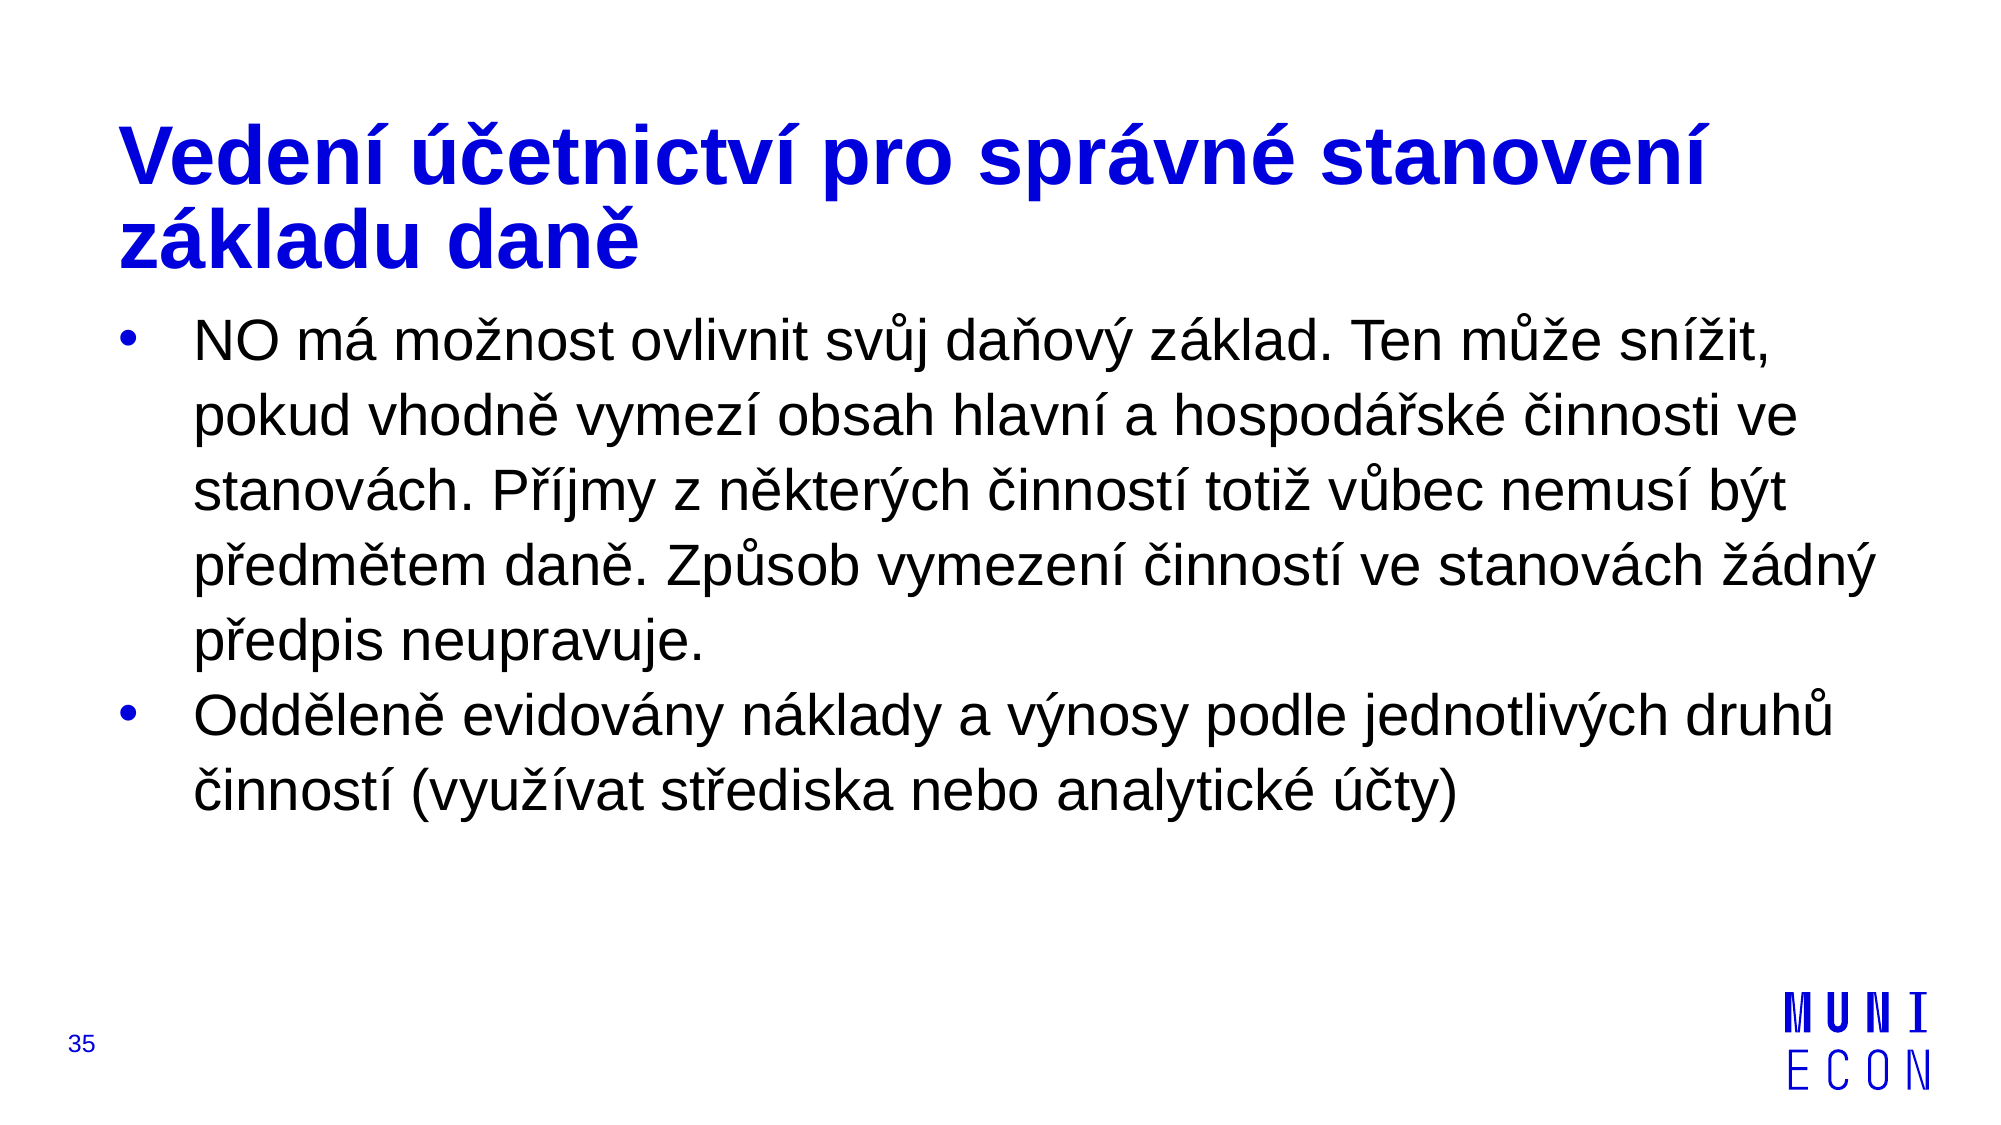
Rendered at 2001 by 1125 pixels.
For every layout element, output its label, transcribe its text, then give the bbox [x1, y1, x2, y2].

slide_number 35 [67, 1021, 110, 1063]
title Vedení účetnictví pro správné stanovení základu daně [118, 118, 1883, 193]
list NO má možnost ovlivnit svůj daňový základ. Ten může snížit, pokud vhodně vymezí obsah hlavní a hospodářské činnosti ve stanovách. Příjmy z některých činností totiž vůbec nemusí být předmětem daně. Způsob vymezení činností ve stanovách žádný předpis neupravuje. Odděleně evidovány náklady a výnosy podle jednotlivých druhů činností (využívat střediska nebo analytické účty) [118, 296, 1883, 976]
